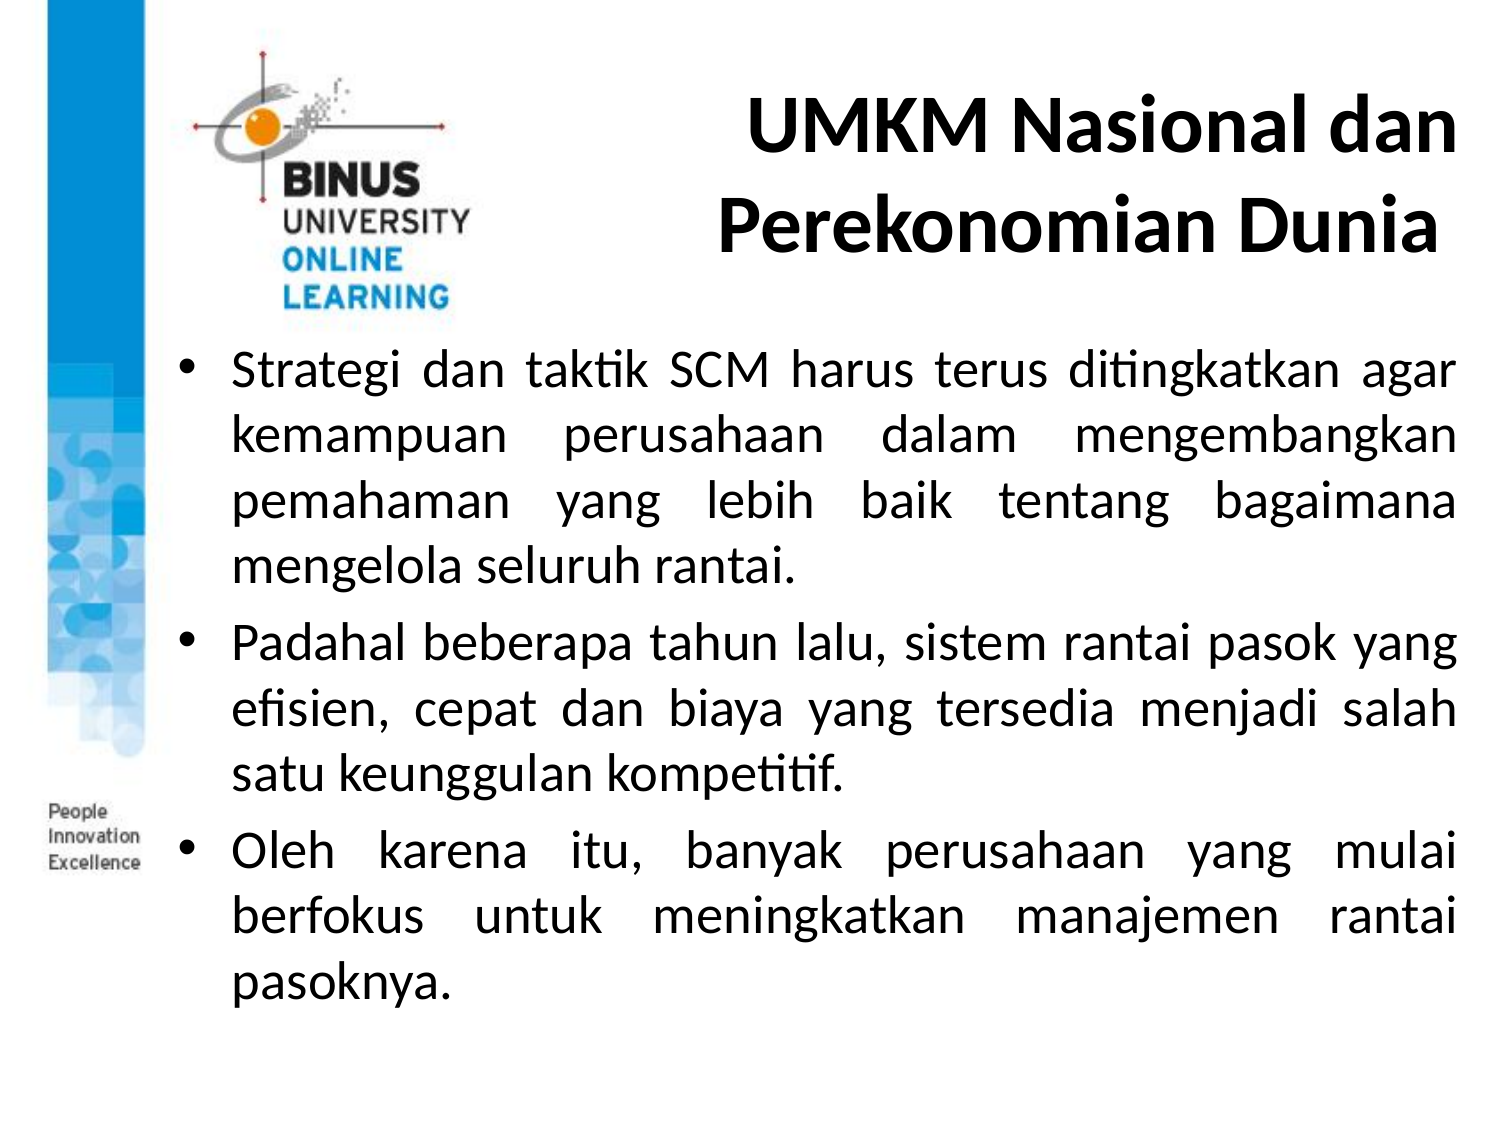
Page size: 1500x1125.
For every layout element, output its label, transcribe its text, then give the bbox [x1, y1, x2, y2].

list Strategi dan taktik SCM harus terus ditingkatkan agar kemampuan perusahaan dalam mengembangkan pemahaman yang lebih baik tentang bagaimana mengelola seluruh rantai. Padahal beberapa tahun lalu, sistem rantai pasok yang efisien, cepat dan biaya yang tersedia menjadi salah satu keunggulan kompetitif. Oleh karena itu, banyak perusahaan yang mulai berfokus untuk meningkatkan manajemen rantai pasoknya. [162, 324, 1475, 1025]
title UMKM Nasional dan Perekonomian Dunia [549, 75, 1475, 263]
picture [0, 0, 1500, 1125]
